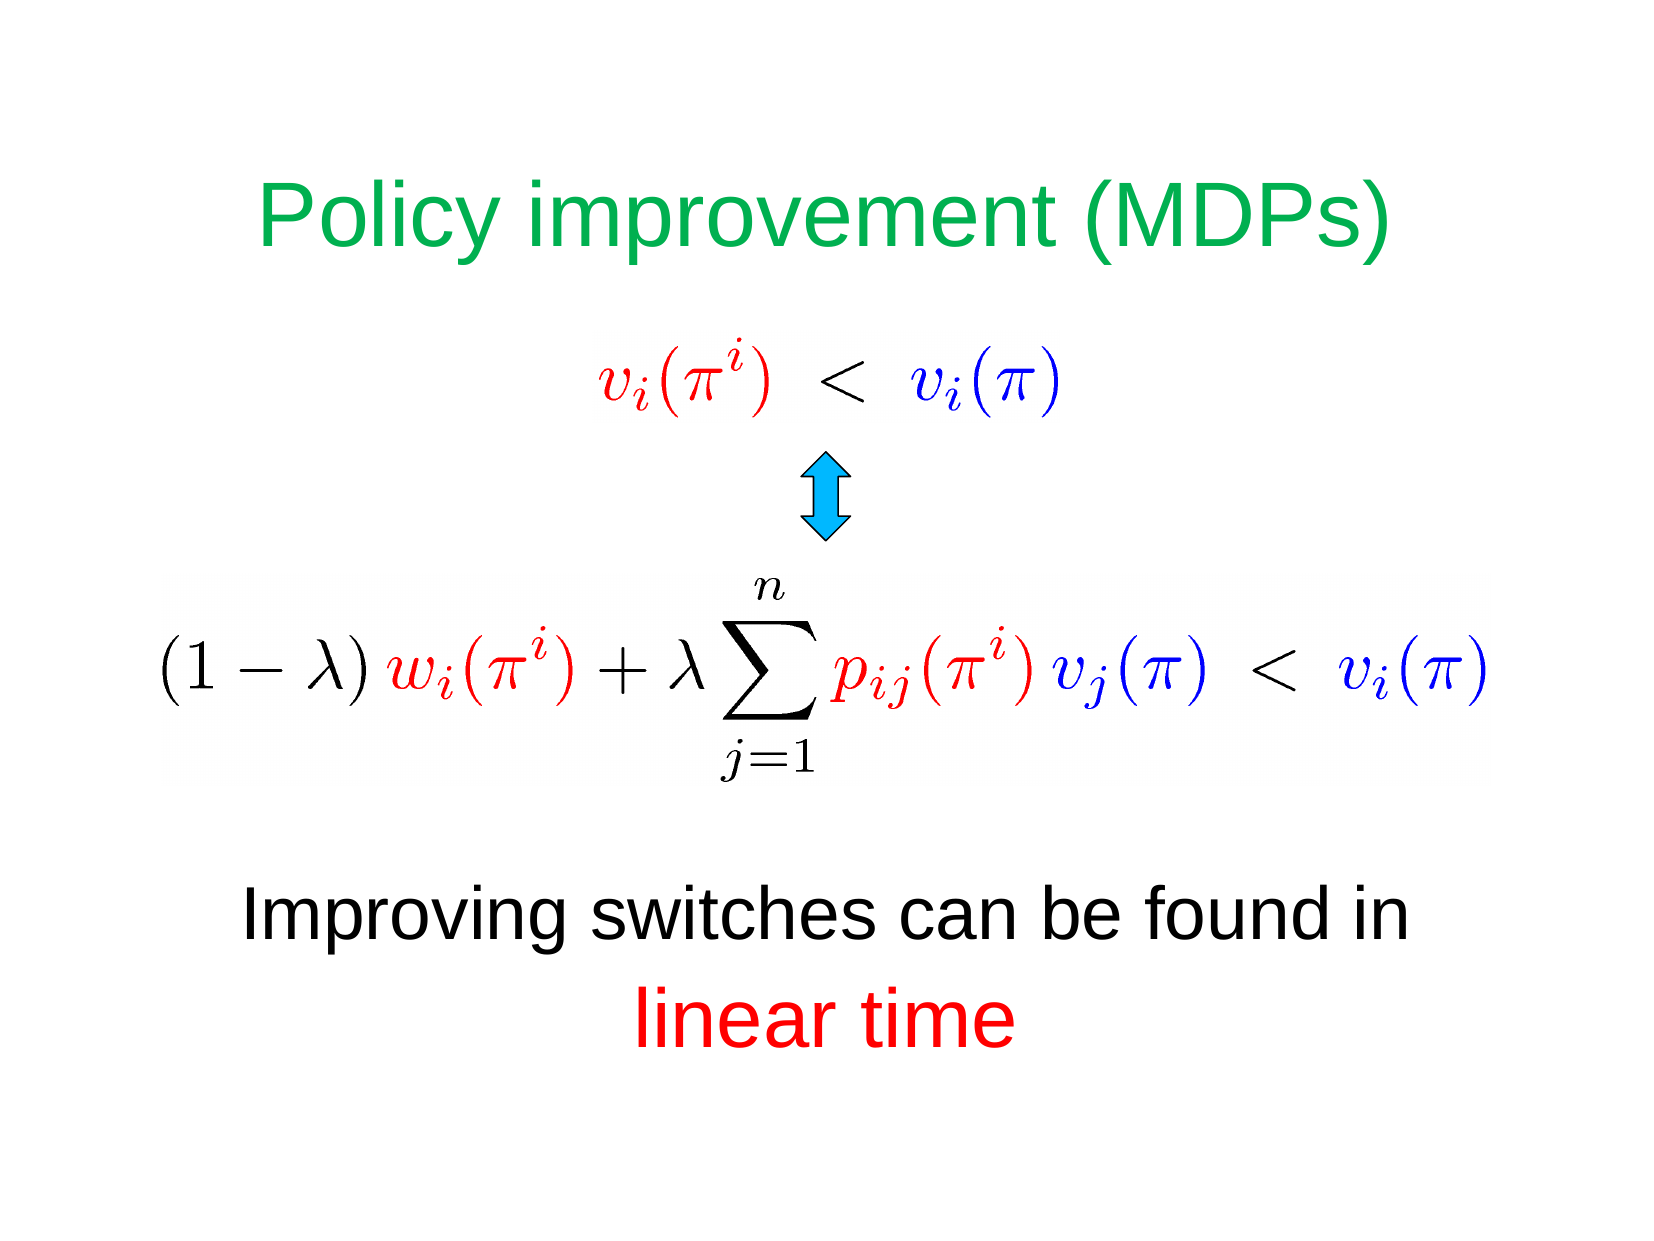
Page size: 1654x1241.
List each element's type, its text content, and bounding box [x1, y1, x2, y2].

text_box [801, 451, 851, 541]
title Policy improvement (MDPs) [81, 144, 1570, 288]
picture [592, 329, 1060, 423]
picture [160, 573, 1491, 786]
text_box Improving switches can be found in linear time [0, 847, 1653, 1072]
